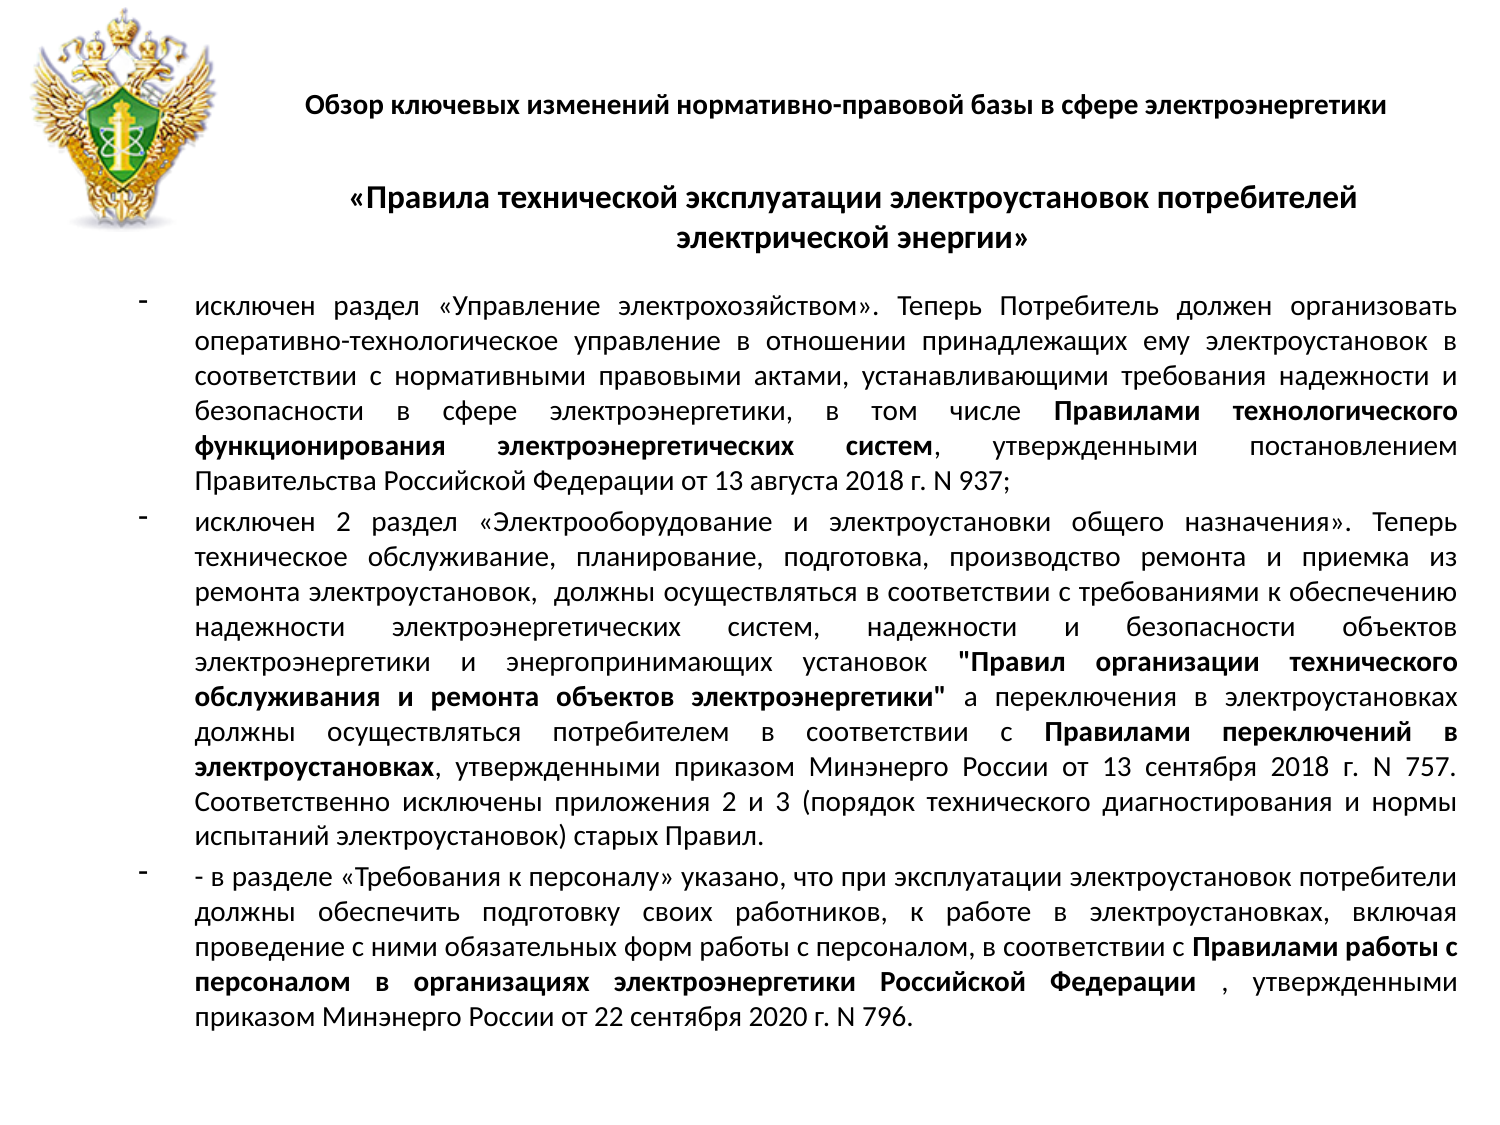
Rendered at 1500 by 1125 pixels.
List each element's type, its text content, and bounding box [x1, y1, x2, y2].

text_box «Правила технической эксплуатации электроустановок потребителей электрической энергии» [260, 168, 1448, 263]
picture [29, 7, 221, 232]
text_box Обзор ключевых изменений нормативно-правовой базы в сфере электроэнергетики [253, 78, 1441, 128]
list исключен раздел «Управление электрохозяйством». Теперь Потребитель должен организовать оперативно-технологическое управление в отношении принадлежащих ему электроустановок в соответствии с нормативными правовыми актами, устанавливающими требования надежности и безопасности в сфере электроэнергетики, в том числе Правилами технологического функционирования электроэнергетических систем, утвержденными постановлением Правительства Российской Федерации от 13 августа 2018 г. N 937; исключен 2 раздел «Электрооборудование и электроустановки общего назначения». Теперь техническое обслуживание, планирование, подготовка, производство ремонта и приемка из ремонта электроустановок, должны осуществляться в соответствии с требованиями к обеспечению надежности электроэнергетических систем, надежности и безопасности объектов электроэнергетики и энергопринимающих установок "Правил организации технического обслуживания и ремонта объектов электроэнергетики" а переключения в электроустановках должны осуществляться потребителем в соответствии с Правилами переключений в электроустановках, утвержденными приказом Минэнерго России от 13 сентября 2018 г. N 757. Соответственно исключены приложения 2 и 3 (порядок технического диагностирования и нормы испытаний электроустановок) старых Правил. - в разделе «Требования к персоналу» указано, что при эксплуатации электроустановок потребители должны обеспечить подготовку своих работников, к работе в электроустановках, включая проведение с ними обязательных форм работы с персоналом, в соответствии с Правилами работы с персоналом в организациях электроэнергетики Российской Федерации , утвержденными приказом Минэнерго России от 22 сентября 2020 г. N 796. [123, 278, 1474, 1071]
